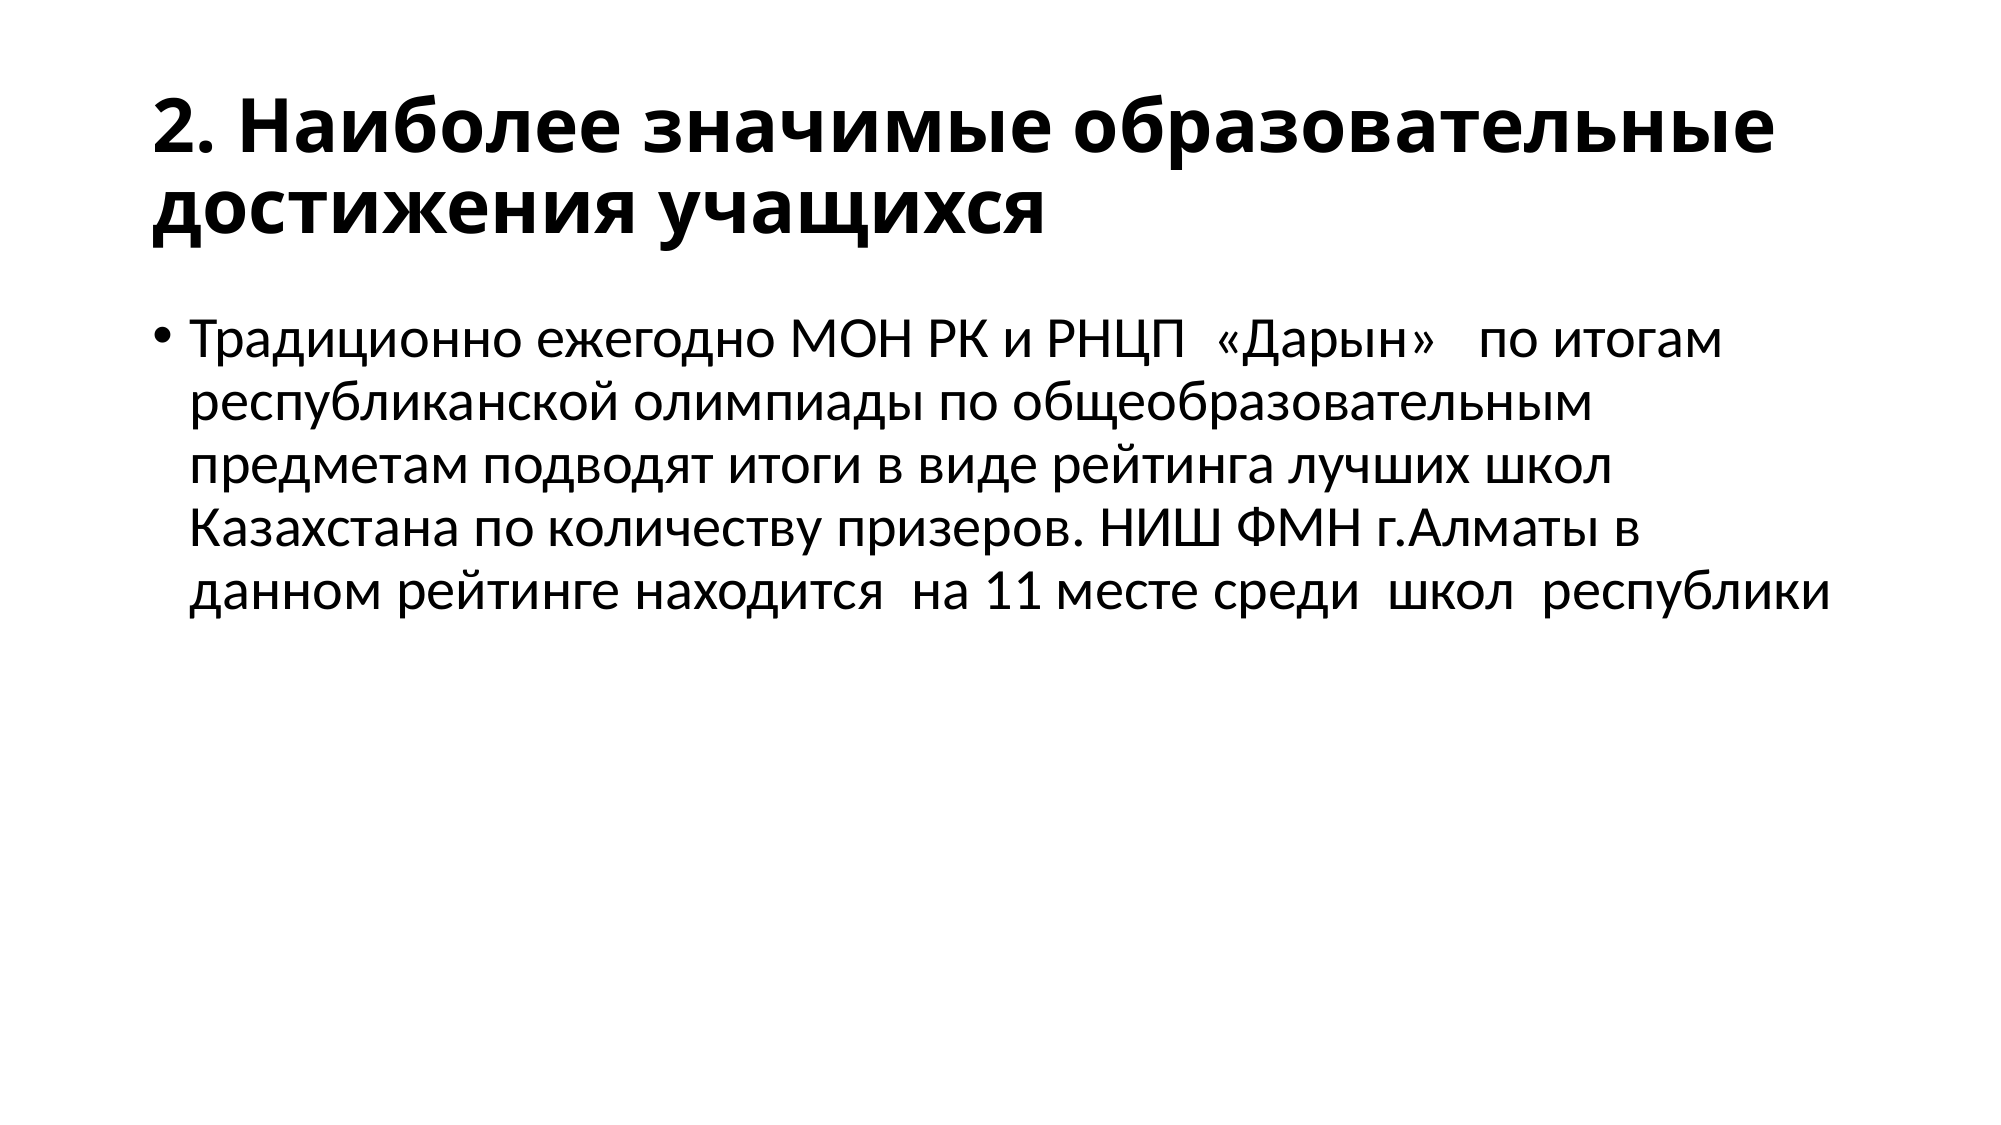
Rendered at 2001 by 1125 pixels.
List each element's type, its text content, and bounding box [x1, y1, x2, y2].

title 2. Наиболее значимые образовательные достижения учащихся [137, 59, 1863, 278]
list Традиционно ежегодно МОН РК и РНЦП «Дарын» по итогам республиканской олимпиады по общеобразовательным предметам подводят итоги в виде рейтинга лучших школ Казахстана по количеству призеров. НИШ ФМН г.Алматы в данном рейтинге находится на 11 месте среди школ республики [137, 299, 1863, 1014]
